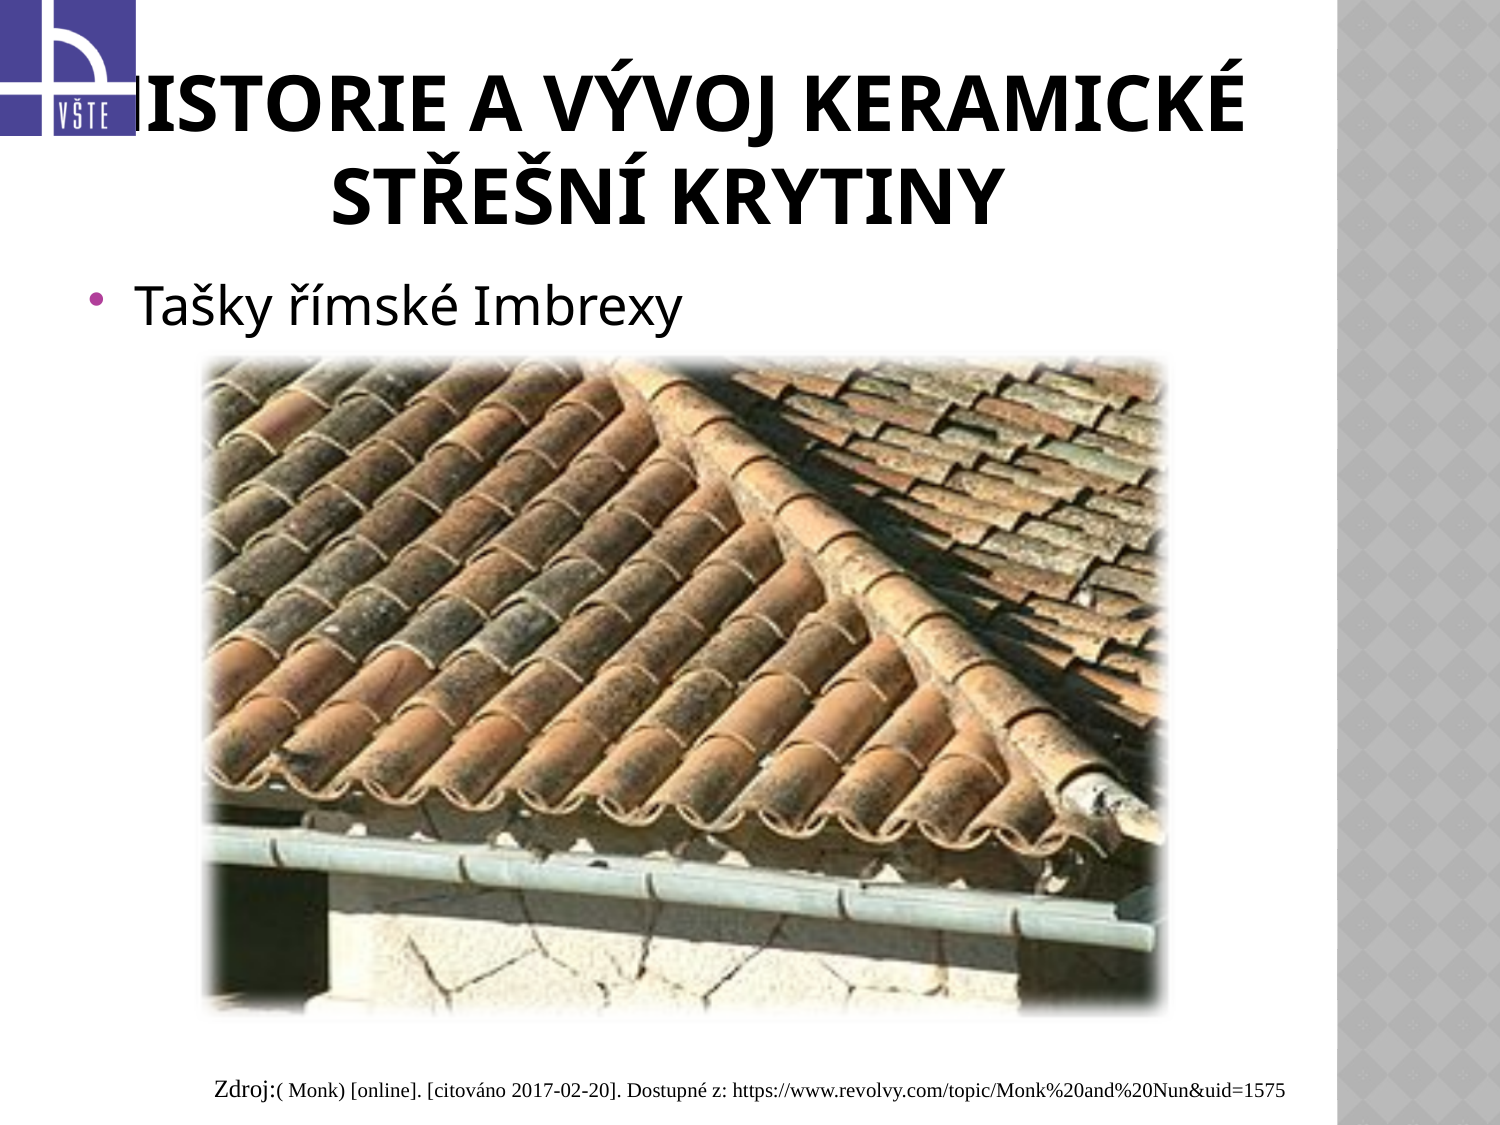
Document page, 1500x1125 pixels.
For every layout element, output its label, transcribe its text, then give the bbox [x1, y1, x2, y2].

text_box Zdroj:( Monk) [online]. [citováno 2017-02-20]. Dostupné z: https://www.revolvy.com/topic/Monk%20and%20Nun&uid=1575 [198, 1065, 1302, 1110]
title Historie a vývoj keramické střešní krytiny [75, 52, 1263, 240]
picture [0, 0, 137, 136]
list Tašky římské Imbrexy [75, 264, 1263, 1059]
picture [194, 349, 1176, 1024]
